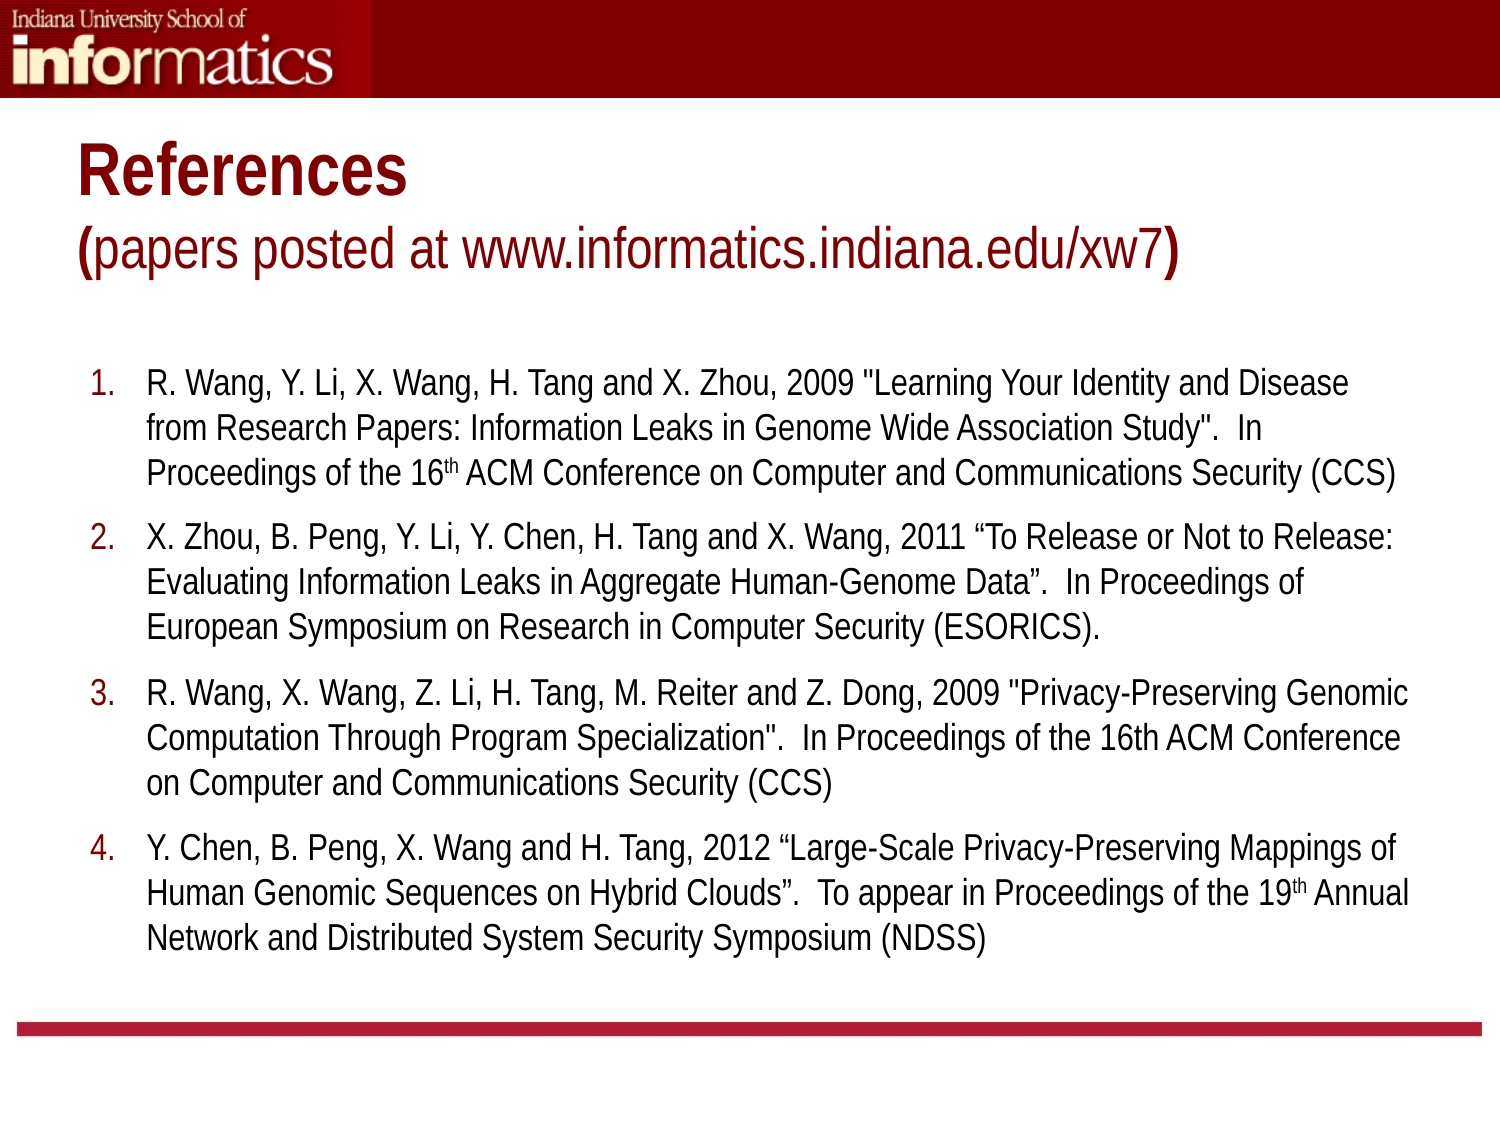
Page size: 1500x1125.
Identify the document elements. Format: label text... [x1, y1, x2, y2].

list R. Wang, Y. Li, X. Wang, H. Tang and X. Zhou, 2009 "Learning Your Identity and Disease from Research Papers: Information Leaks in Genome Wide Association Study". In Proceedings of the 16th ACM Conference on Computer and Communications Security (CCS) X. Zhou, B. Peng, Y. Li, Y. Chen, H. Tang and X. Wang, 2011 “To Release or Not to Release: Evaluating Information Leaks in Aggregate Human-Genome Data”. In Proceedings of European Symposium on Research in Computer Security (ESORICS). R. Wang, X. Wang, Z. Li, H. Tang, M. Reiter and Z. Dong, 2009 "Privacy-Preserving Genomic Computation Through Program Specialization". In Proceedings of the 16th ACM Conference on Computer and Communications Security (CCS) Y. Chen, B. Peng, X. Wang and H. Tang, 2012 “Large-Scale Privacy-Preserving Mappings of Human Genomic Sequences on Hybrid Clouds”. To appear in Proceedings of the 19th Annual Network and Distributed System Security Symposium (NDSS) [75, 350, 1425, 1005]
picture [0, 1006, 1500, 1050]
picture [0, 0, 371, 98]
title References (papers posted at www.informatics.indiana.edu/xw7) [62, 112, 1413, 300]
